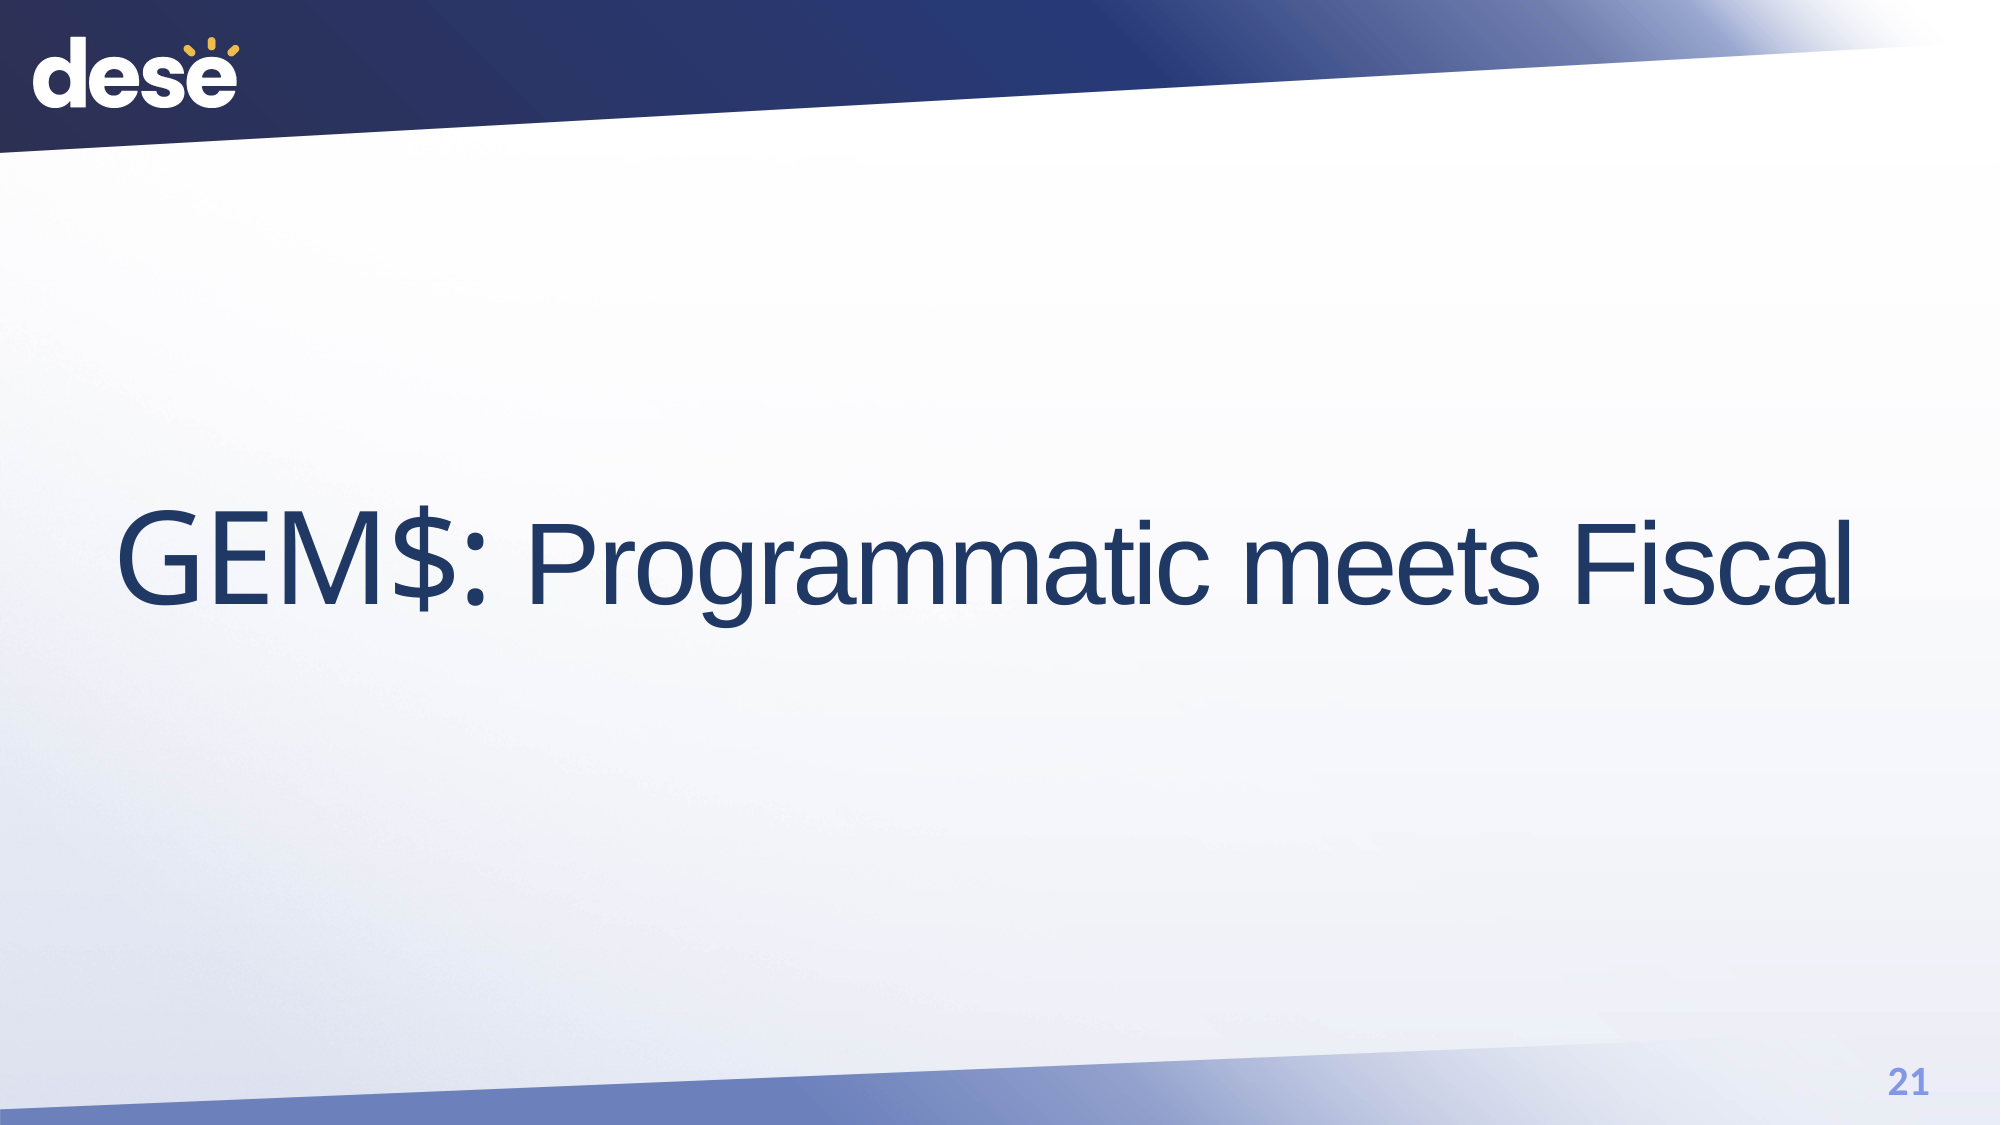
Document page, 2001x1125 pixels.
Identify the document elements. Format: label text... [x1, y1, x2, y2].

title GEM$: Programmatic meets Fiscal [97, 429, 1903, 696]
picture [0, 0, 2000, 1125]
